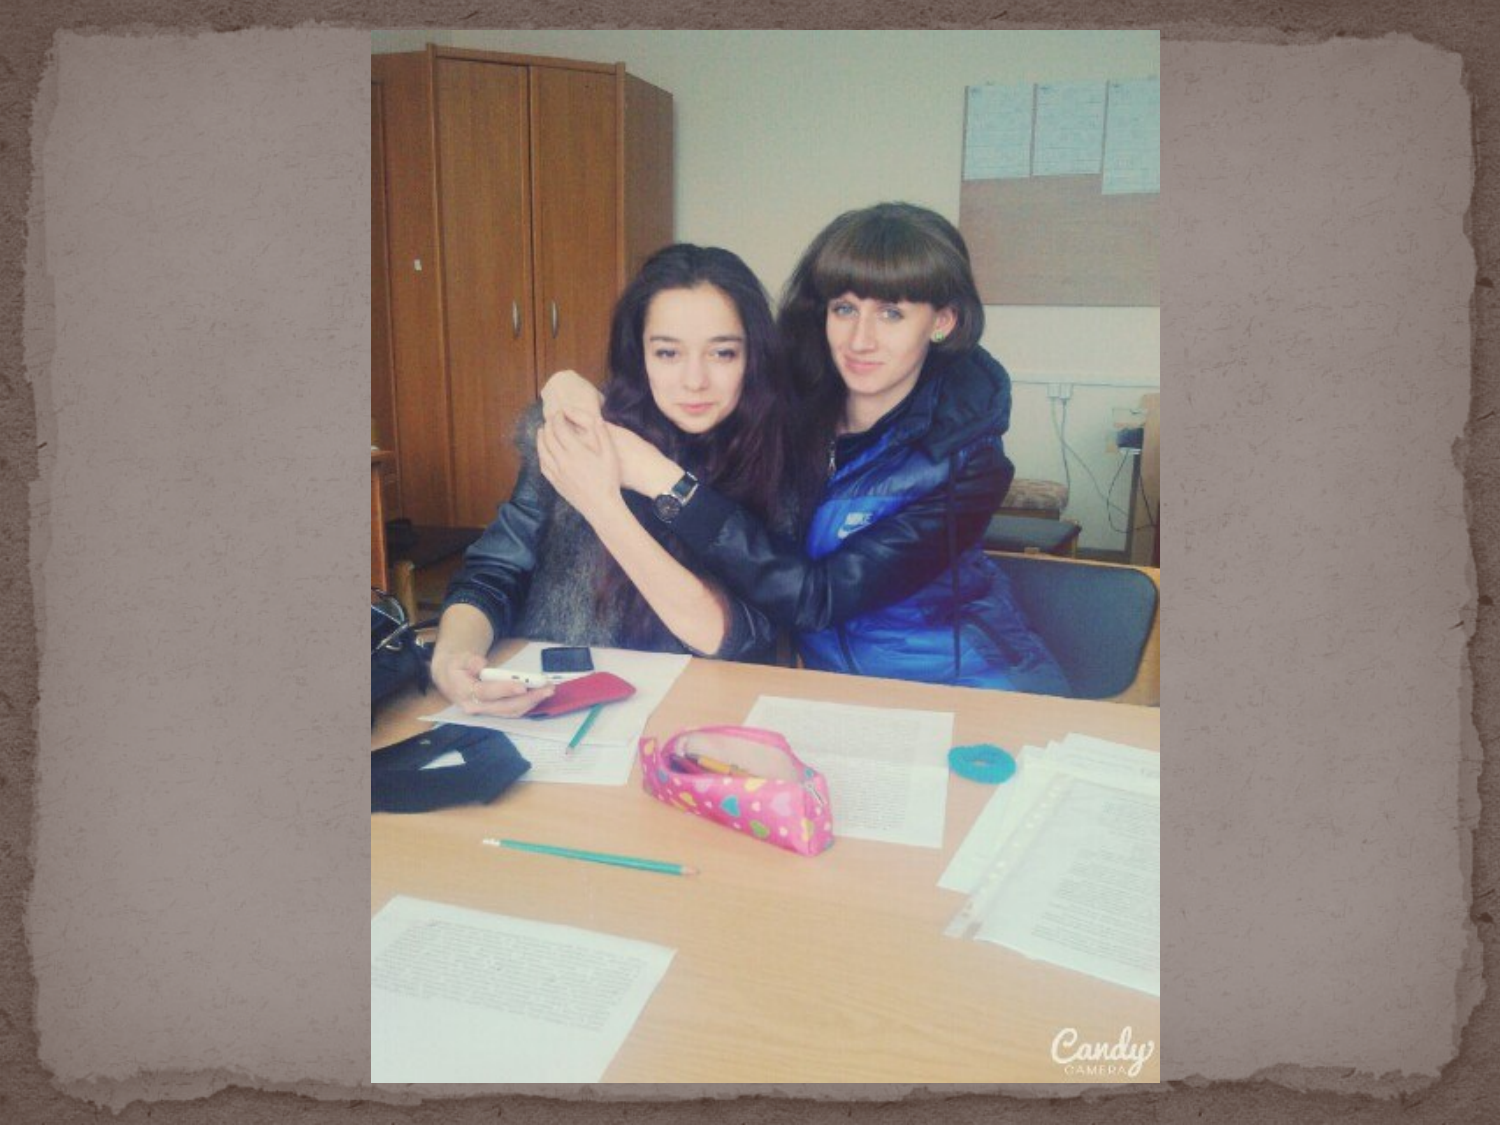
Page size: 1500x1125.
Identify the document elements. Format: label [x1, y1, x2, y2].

picture [371, 30, 1160, 1083]
